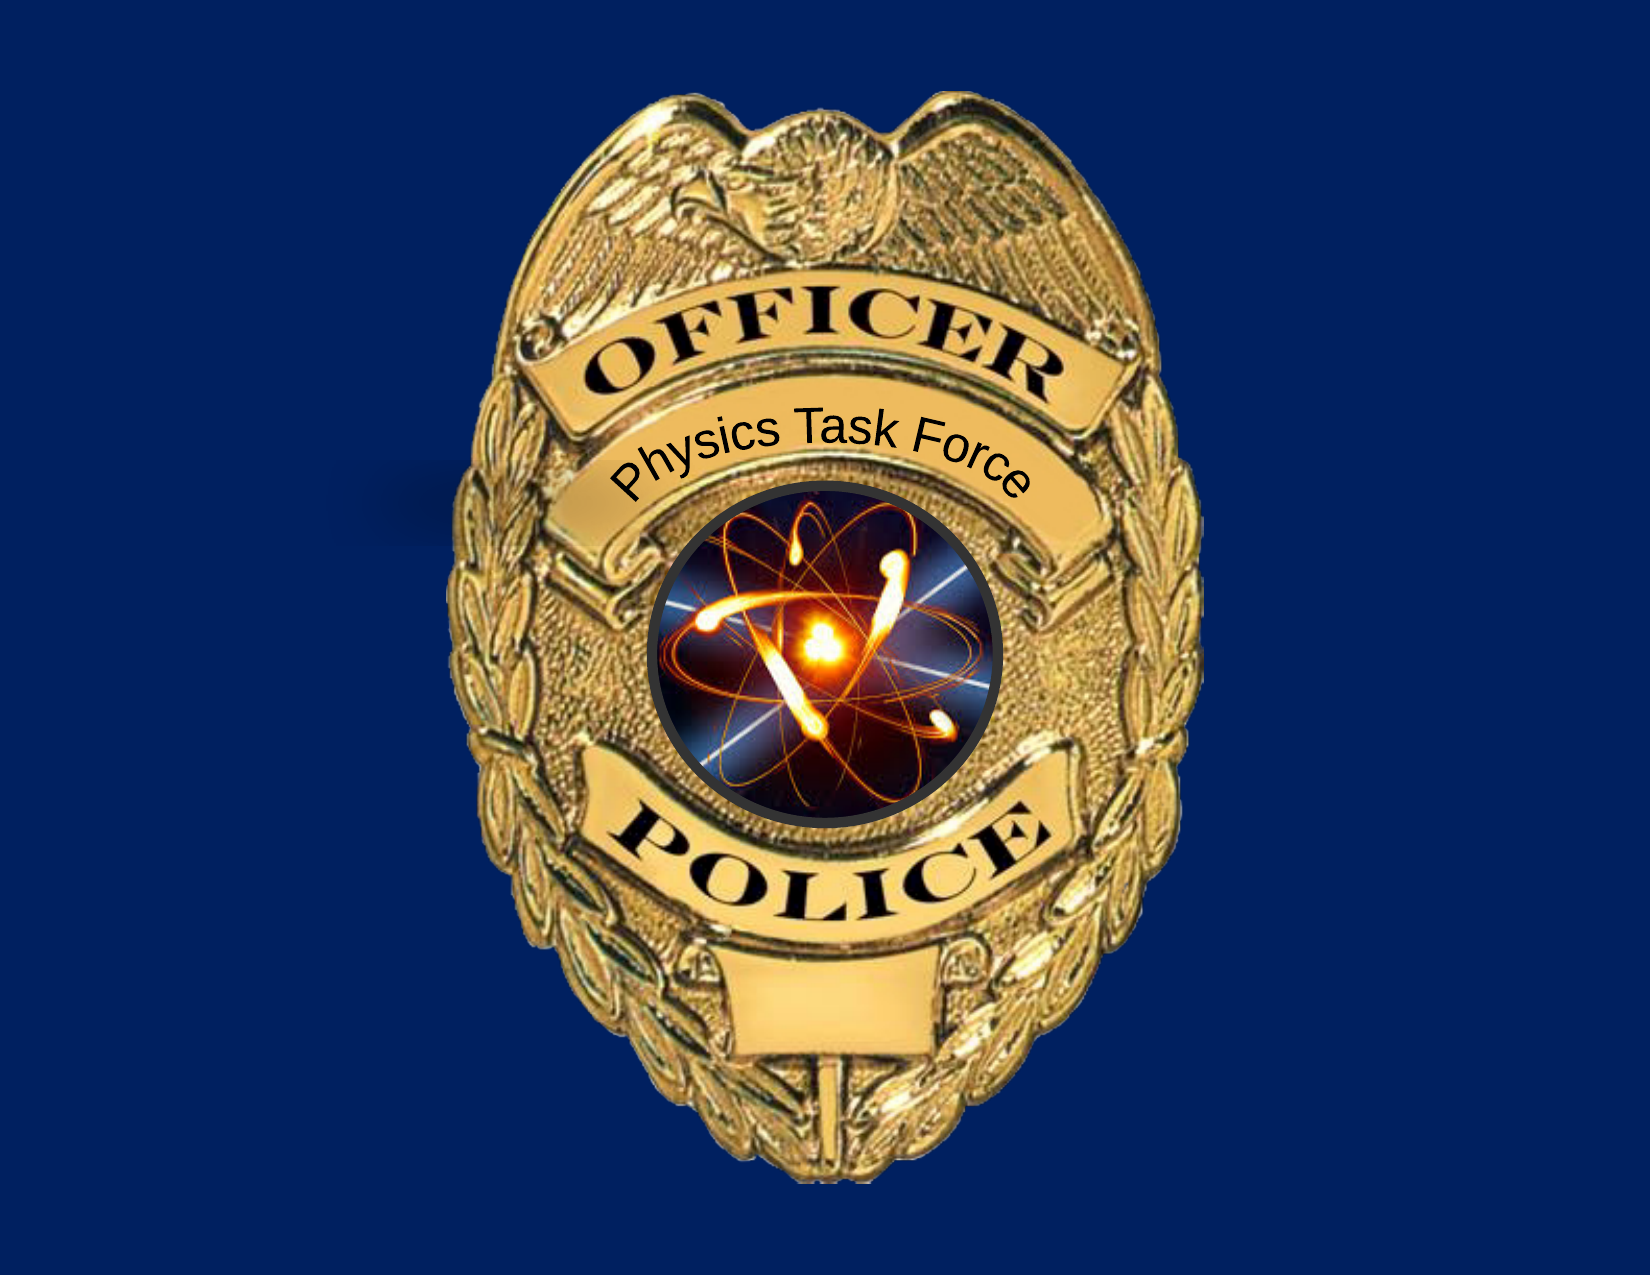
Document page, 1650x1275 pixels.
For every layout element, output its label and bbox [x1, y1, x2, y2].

picture [446, 91, 1204, 1184]
